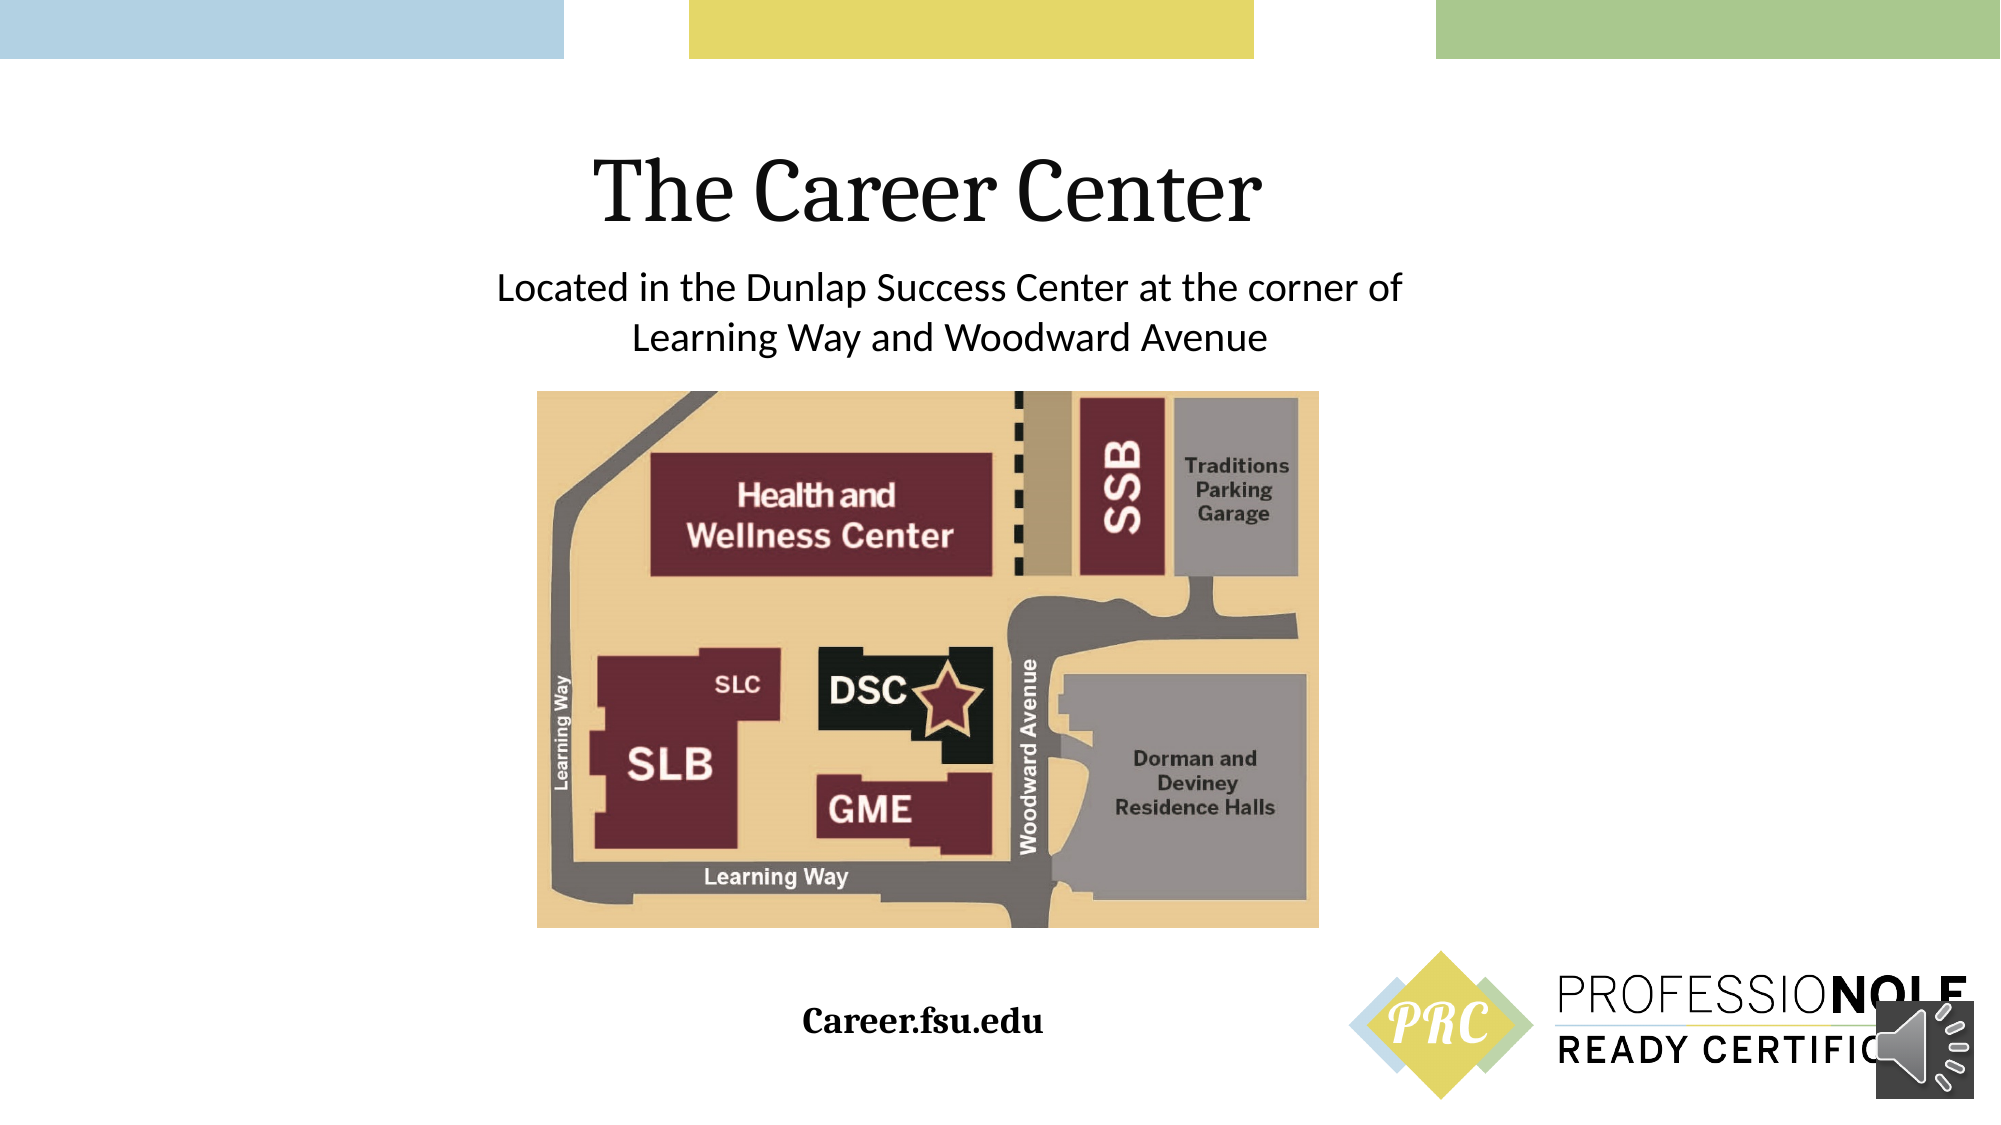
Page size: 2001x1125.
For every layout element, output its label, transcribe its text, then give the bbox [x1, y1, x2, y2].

text_box [689, 0, 1254, 59]
text_box [0, 0, 564, 59]
text_box Career.fsu.edu [494, 988, 1348, 1048]
text_box Located in the Dunlap Success Center at the corner of Learning Way and Woodward Avenue [450, 252, 1451, 368]
text_box [1436, 0, 2000, 59]
picture [537, 391, 1319, 928]
picture [1874, 999, 1975, 1100]
title The Career Center [65, 82, 1791, 301]
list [1348, 950, 1969, 1100]
